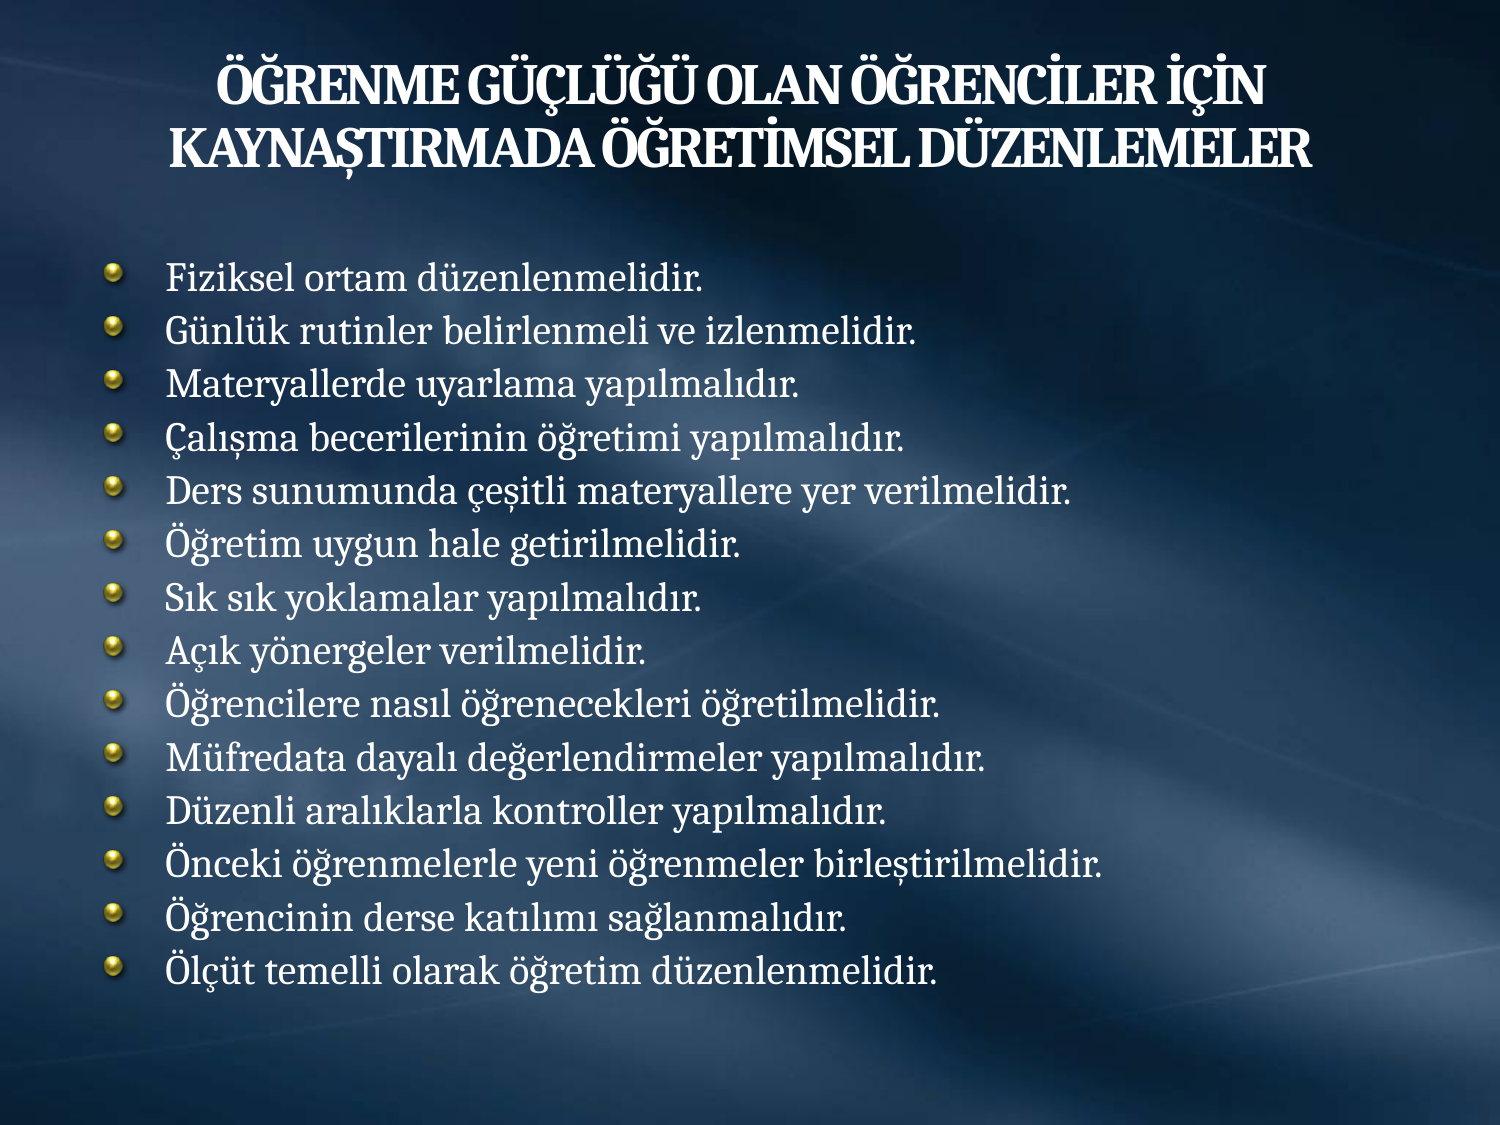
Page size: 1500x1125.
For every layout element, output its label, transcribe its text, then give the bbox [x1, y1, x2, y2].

list Fiziksel ortam düzenlenmelidir. Günlük rutinler belirlenmeli ve izlenmelidir. Materyallerde uyarlama yapılmalıdır. Çalışma becerilerinin öğretimi yapılmalıdır. Ders sunumunda çeşitli materyallere yer verilmelidir. Öğretim uygun hale getirilmelidir. Sık sık yoklamalar yapılmalıdır. Açık yönergeler verilmelidir. Öğrencilere nasıl öğrenecekleri öğretilmelidir. Müfredata dayalı değerlendirmeler yapılmalıdır. Düzenli aralıklarla kontroller yapılmalıdır. Önceki öğrenmelerle yeni öğrenmeler birleştirilmelidir. Öğrencinin derse katılımı sağlanmalıdır. Ölçüt temelli olarak öğretim düzenlenmelidir. [100, 255, 1447, 1023]
picture [0, 0, 1500, 1125]
title ÖĞRENME GÜÇLÜĞÜ OLAN ÖĞRENCİLER İÇİN KAYNAŞTIRMADA ÖĞRETİMSEL DÜZENLEMELER [29, 54, 1453, 220]
